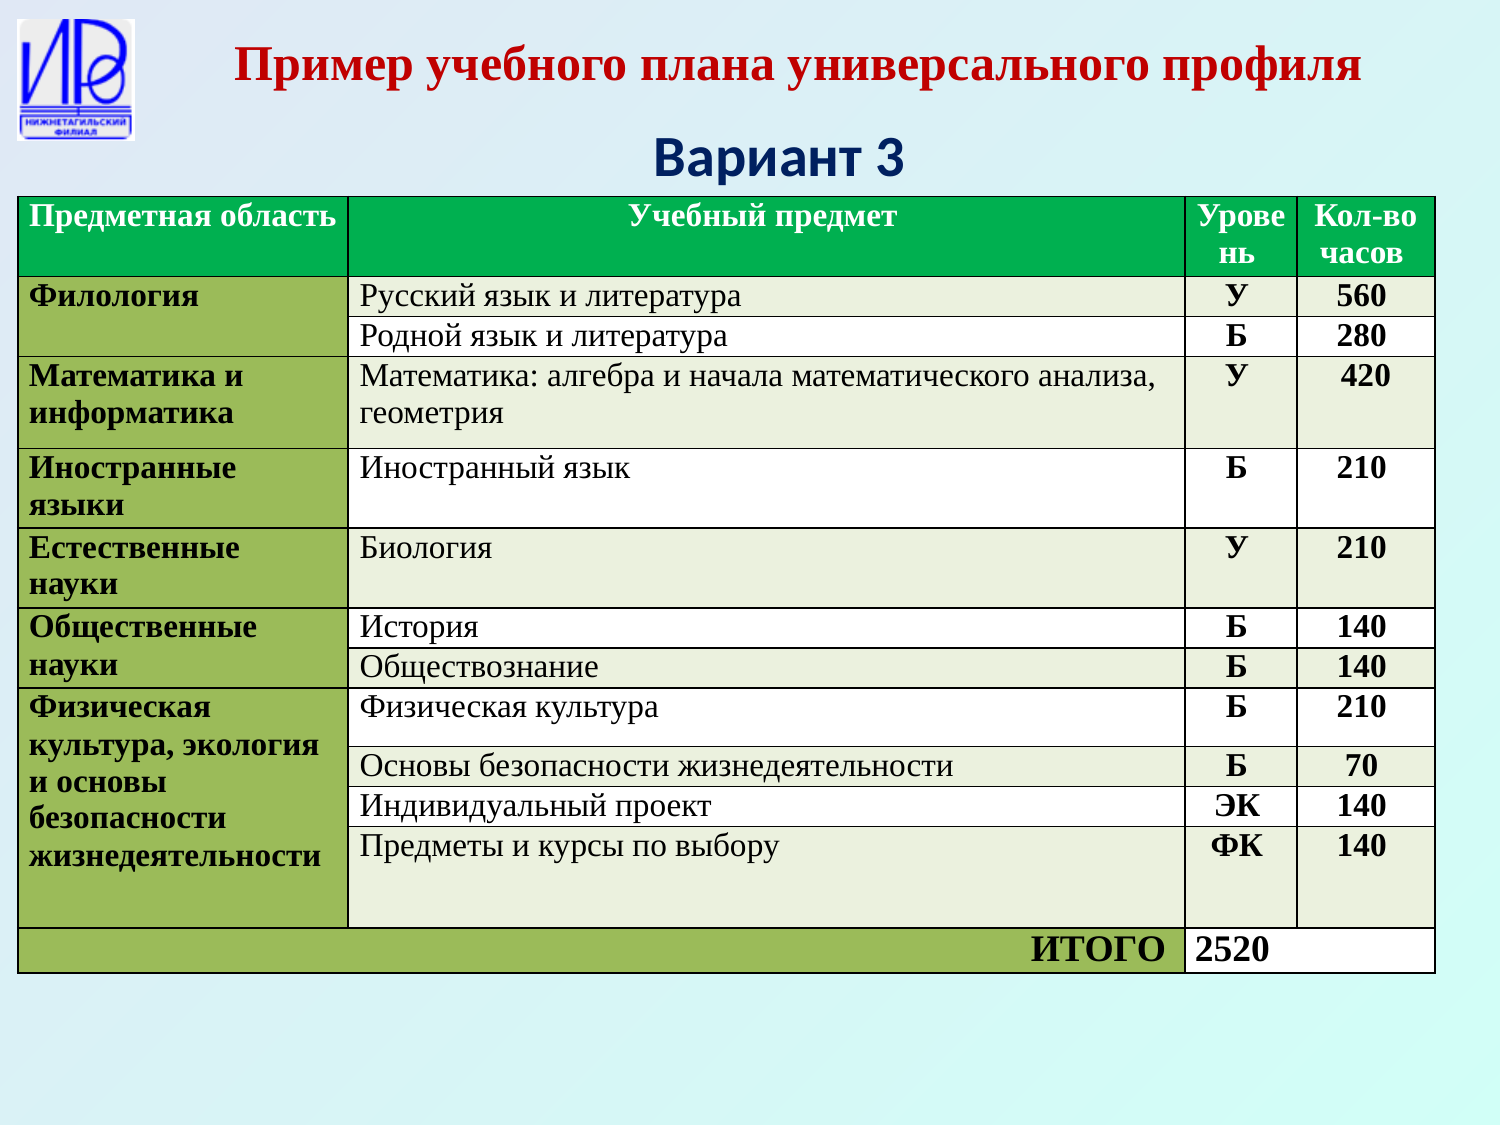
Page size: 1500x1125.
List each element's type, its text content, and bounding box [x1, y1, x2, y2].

table_cell 140 [1298, 649, 1434, 687]
table_cell ФК [1186, 827, 1296, 927]
table_cell Филология [19, 277, 347, 356]
table_cell Физическая культура, экология и основы безопасности жизнедеятельности [19, 689, 347, 927]
table_cell 560 [1298, 277, 1434, 316]
table_cell 2520 [1186, 929, 1434, 972]
table_cell Б [1186, 449, 1296, 527]
table_cell Обществознание [349, 649, 1184, 687]
text_box Пример учебного плана универсального профиля [140, 23, 1476, 98]
table_cell У [1186, 357, 1296, 448]
table_cell Индивидуальный проект [349, 787, 1184, 826]
table_header Кол-во часов [1298, 197, 1434, 276]
table_cell Б [1186, 609, 1296, 647]
table_cell Биология [349, 529, 1184, 607]
table_cell Б [1186, 649, 1296, 687]
table_cell Физическая культура [349, 689, 1184, 746]
table_cell История [349, 609, 1184, 647]
table_header Учебный предмет [349, 197, 1184, 276]
table_cell 140 [1298, 787, 1434, 826]
table_cell 210 [1298, 689, 1434, 746]
table_cell Б [1186, 689, 1296, 746]
table_cell 420 [1298, 357, 1434, 448]
table_cell ИТОГО [19, 929, 1184, 972]
table_cell У [1186, 277, 1296, 316]
table_cell Б [1186, 747, 1296, 786]
table_cell Общественные науки [19, 609, 347, 687]
table_cell 210 [1298, 449, 1434, 527]
table_cell 210 [1298, 529, 1434, 607]
table_cell Основы безопасности жизнедеятельности [349, 747, 1184, 786]
table_cell 140 [1298, 609, 1434, 647]
table_cell Естественные науки [19, 529, 347, 607]
table_cell Иностранные языки [19, 449, 347, 527]
table_cell У [1186, 529, 1296, 607]
text_box Вариант 3 [490, 110, 1069, 196]
table_cell 140 [1298, 827, 1434, 927]
picture [17, 18, 135, 142]
table_cell 70 [1298, 747, 1434, 786]
table_cell Предметы и курсы по выбору [349, 827, 1184, 927]
table_cell Б [1186, 317, 1296, 356]
table_cell ЭК [1186, 787, 1296, 826]
table_cell Математика: алгебра и начала математического анализа, геометрия [349, 357, 1184, 448]
table_cell Математика и информатика [19, 357, 347, 448]
table_header Предметная область [19, 197, 347, 276]
table_cell Русский язык и литература [349, 277, 1184, 316]
table_cell Иностранный язык [349, 449, 1184, 527]
table_header Уровень [1186, 197, 1296, 276]
table_cell 280 [1298, 317, 1434, 356]
table_cell Родной язык и литература [349, 317, 1184, 356]
